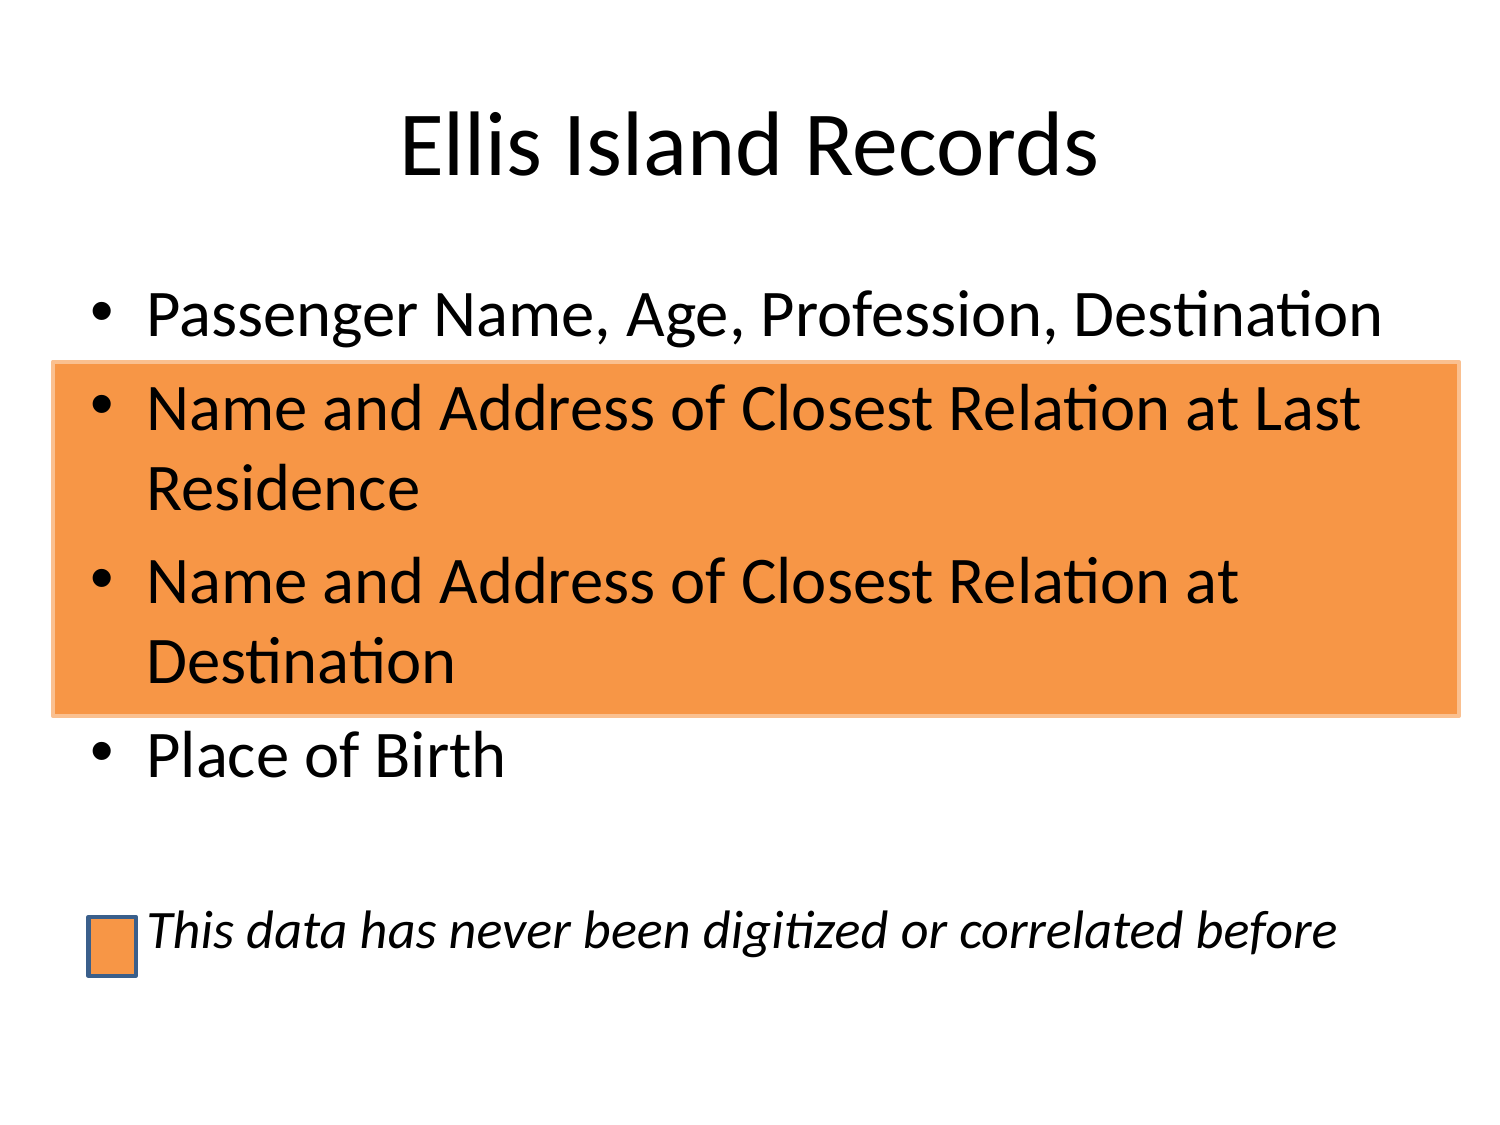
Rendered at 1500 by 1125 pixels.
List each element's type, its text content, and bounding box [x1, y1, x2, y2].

text_box [1425, 360, 1461, 718]
list Passenger Name, Age, Profession, Destination Name and Address of Closest Relation at Last Residence Name and Address of Closest Relation at Destination Place of Birth This data has never been digitized or correlated before [75, 262, 1425, 1005]
text_box [51, 360, 75, 718]
title Ellis Island Records [75, 45, 1425, 233]
text_box [86, 915, 138, 978]
